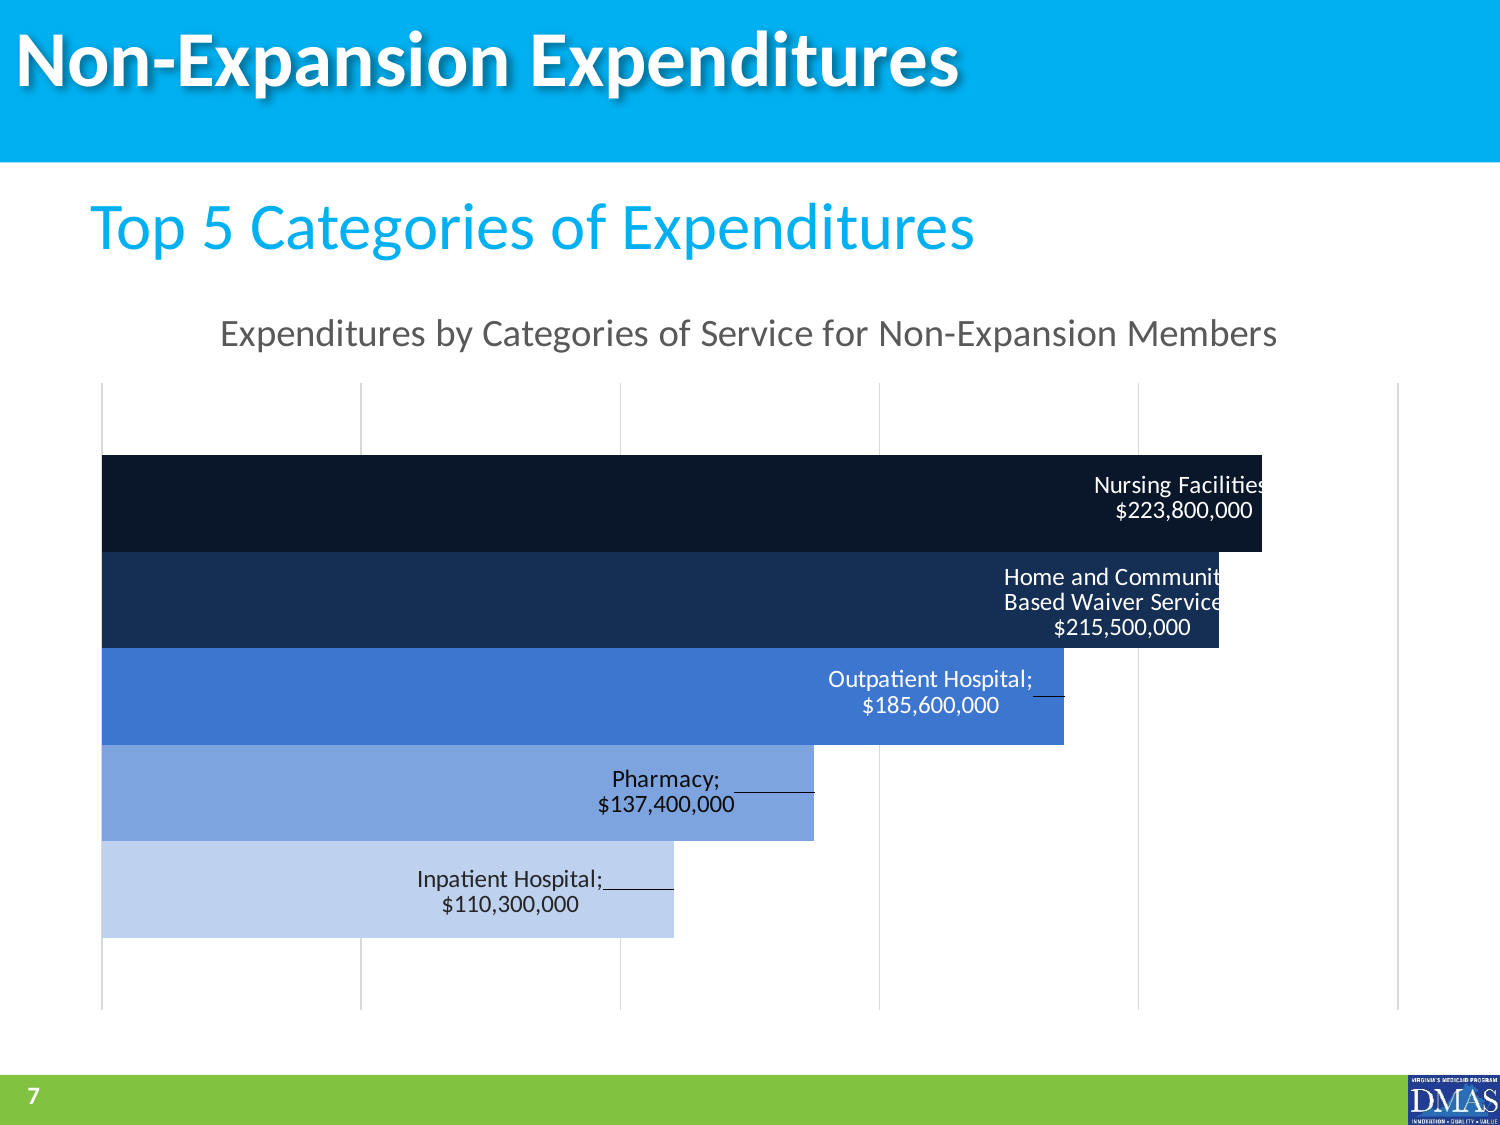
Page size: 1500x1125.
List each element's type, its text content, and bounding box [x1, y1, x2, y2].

title Non-Expansion Expenditures [0, 0, 1500, 163]
list Top 5 Categories of Expenditures [75, 174, 1425, 275]
chart [74, 282, 1426, 1026]
picture [1408, 1075, 1500, 1125]
slide_number 7 [12, 1065, 225, 1125]
